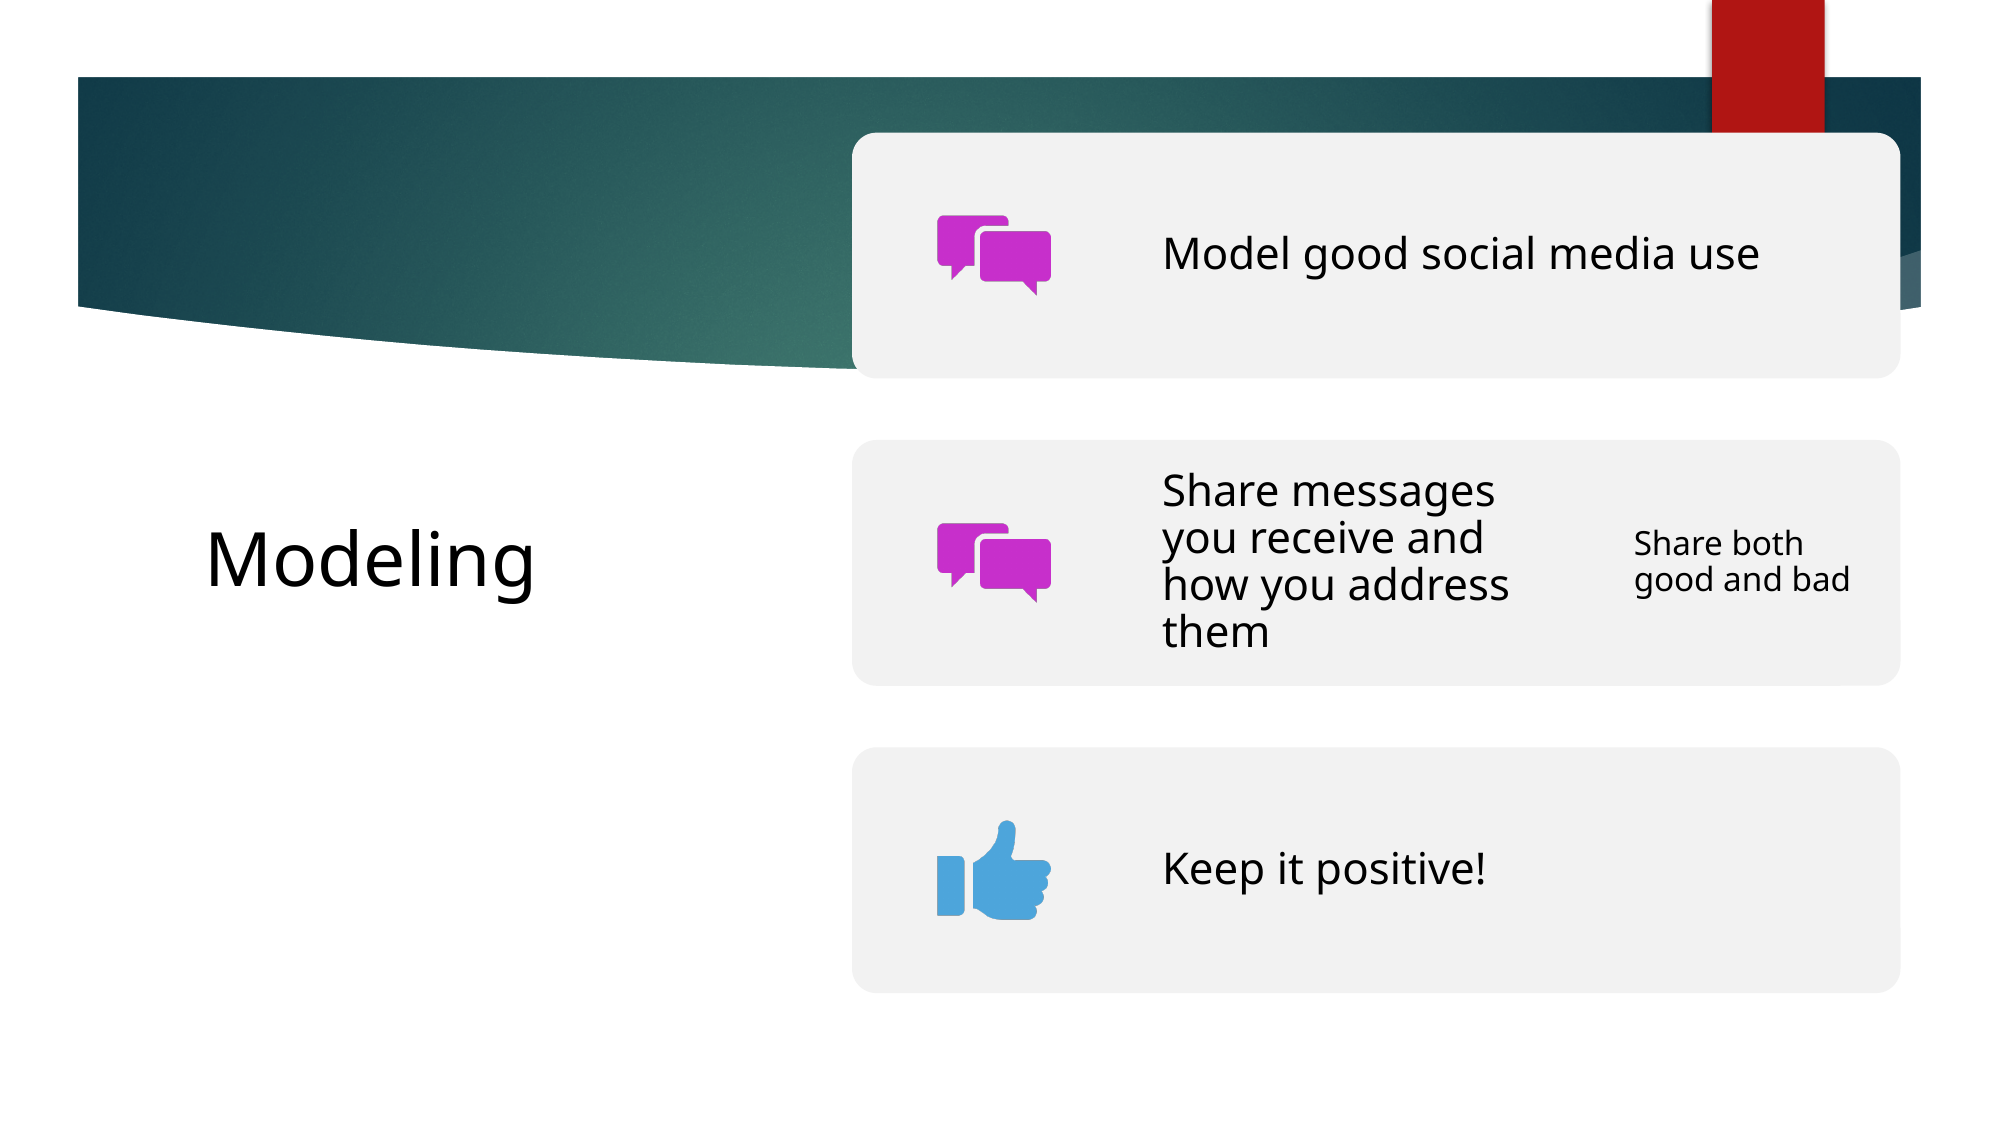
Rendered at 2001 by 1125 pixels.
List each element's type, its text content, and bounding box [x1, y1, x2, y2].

title Modeling [189, 159, 673, 953]
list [851, 132, 1901, 994]
